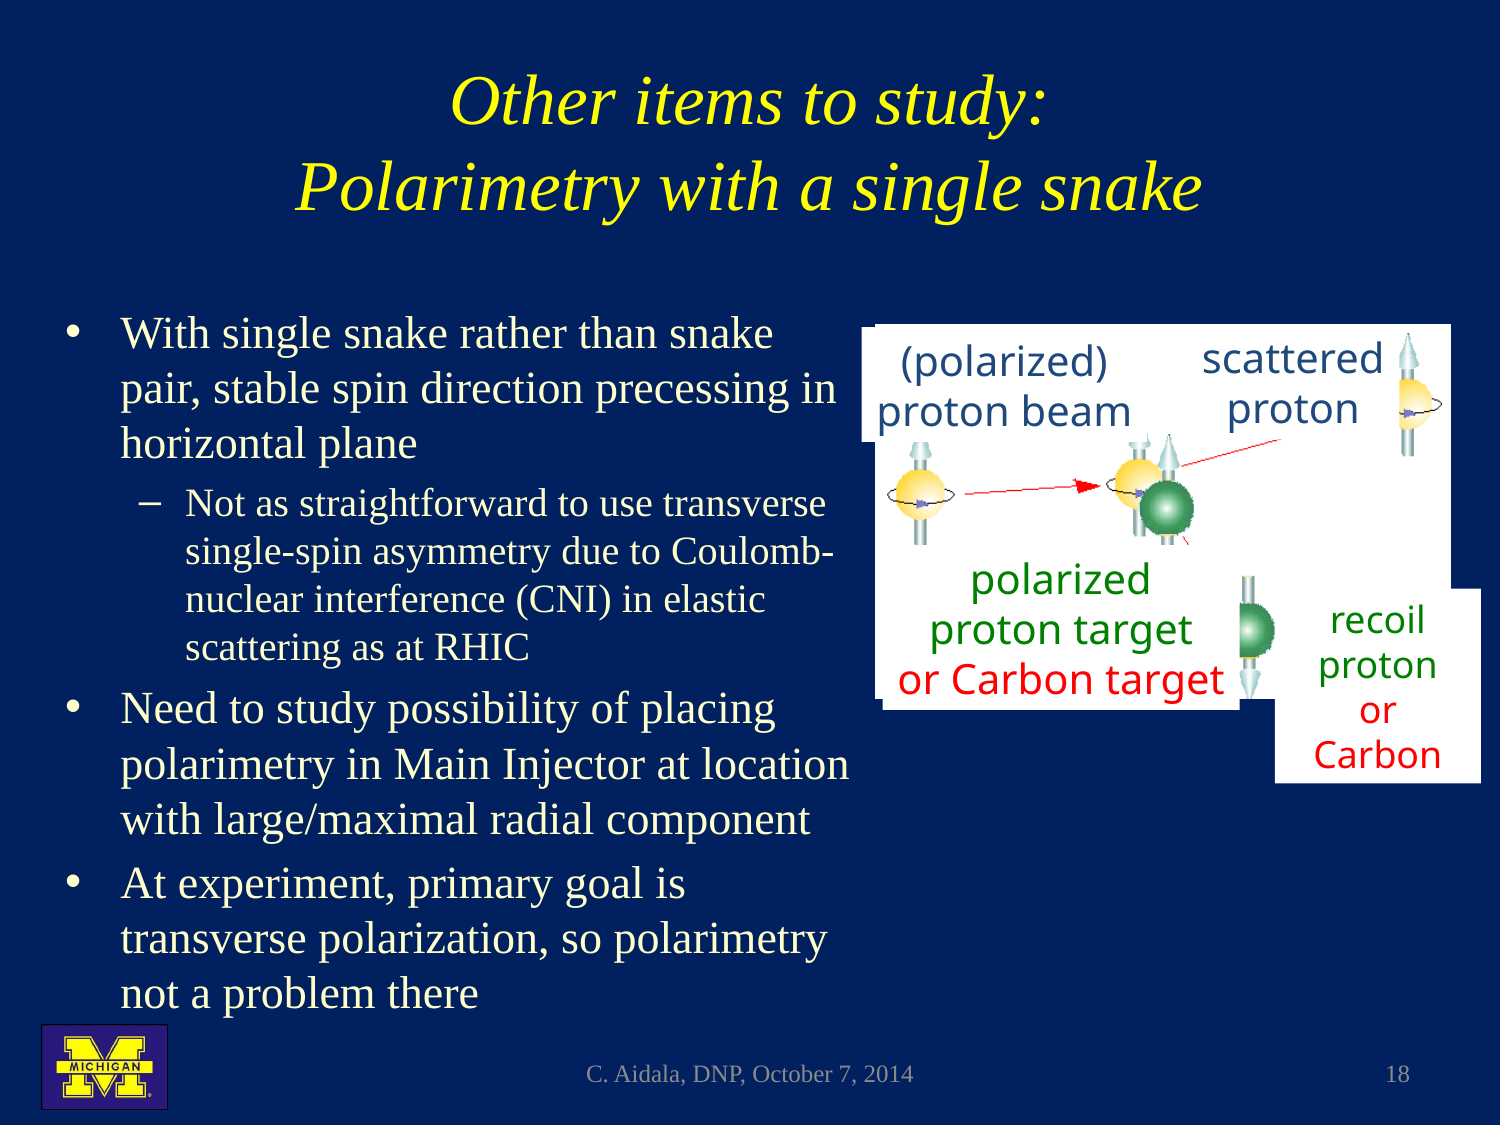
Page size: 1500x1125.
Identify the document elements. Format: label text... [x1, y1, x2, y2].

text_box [874, 324, 1482, 741]
slide_number 18 [1074, 1042, 1425, 1103]
list With single snake rather than snake pair, stable spin direction precessing in horizontal plane Not as straightforward to use transverse single-spin asymmetry due to Coulomb-nuclear interference (CNI) in elastic scattering as at RHIC Need to study possibility of placing polarimetry in Main Injector at location with large/maximal radial component At experiment, primary goal is transverse polarization, so polarimetry not a problem there [50, 295, 875, 1038]
footer C. Aidala, DNP, October 7, 2014 [512, 1042, 988, 1103]
picture [41, 1024, 168, 1110]
title Other items to study: Polarimetry with a single snake [75, 45, 1425, 233]
